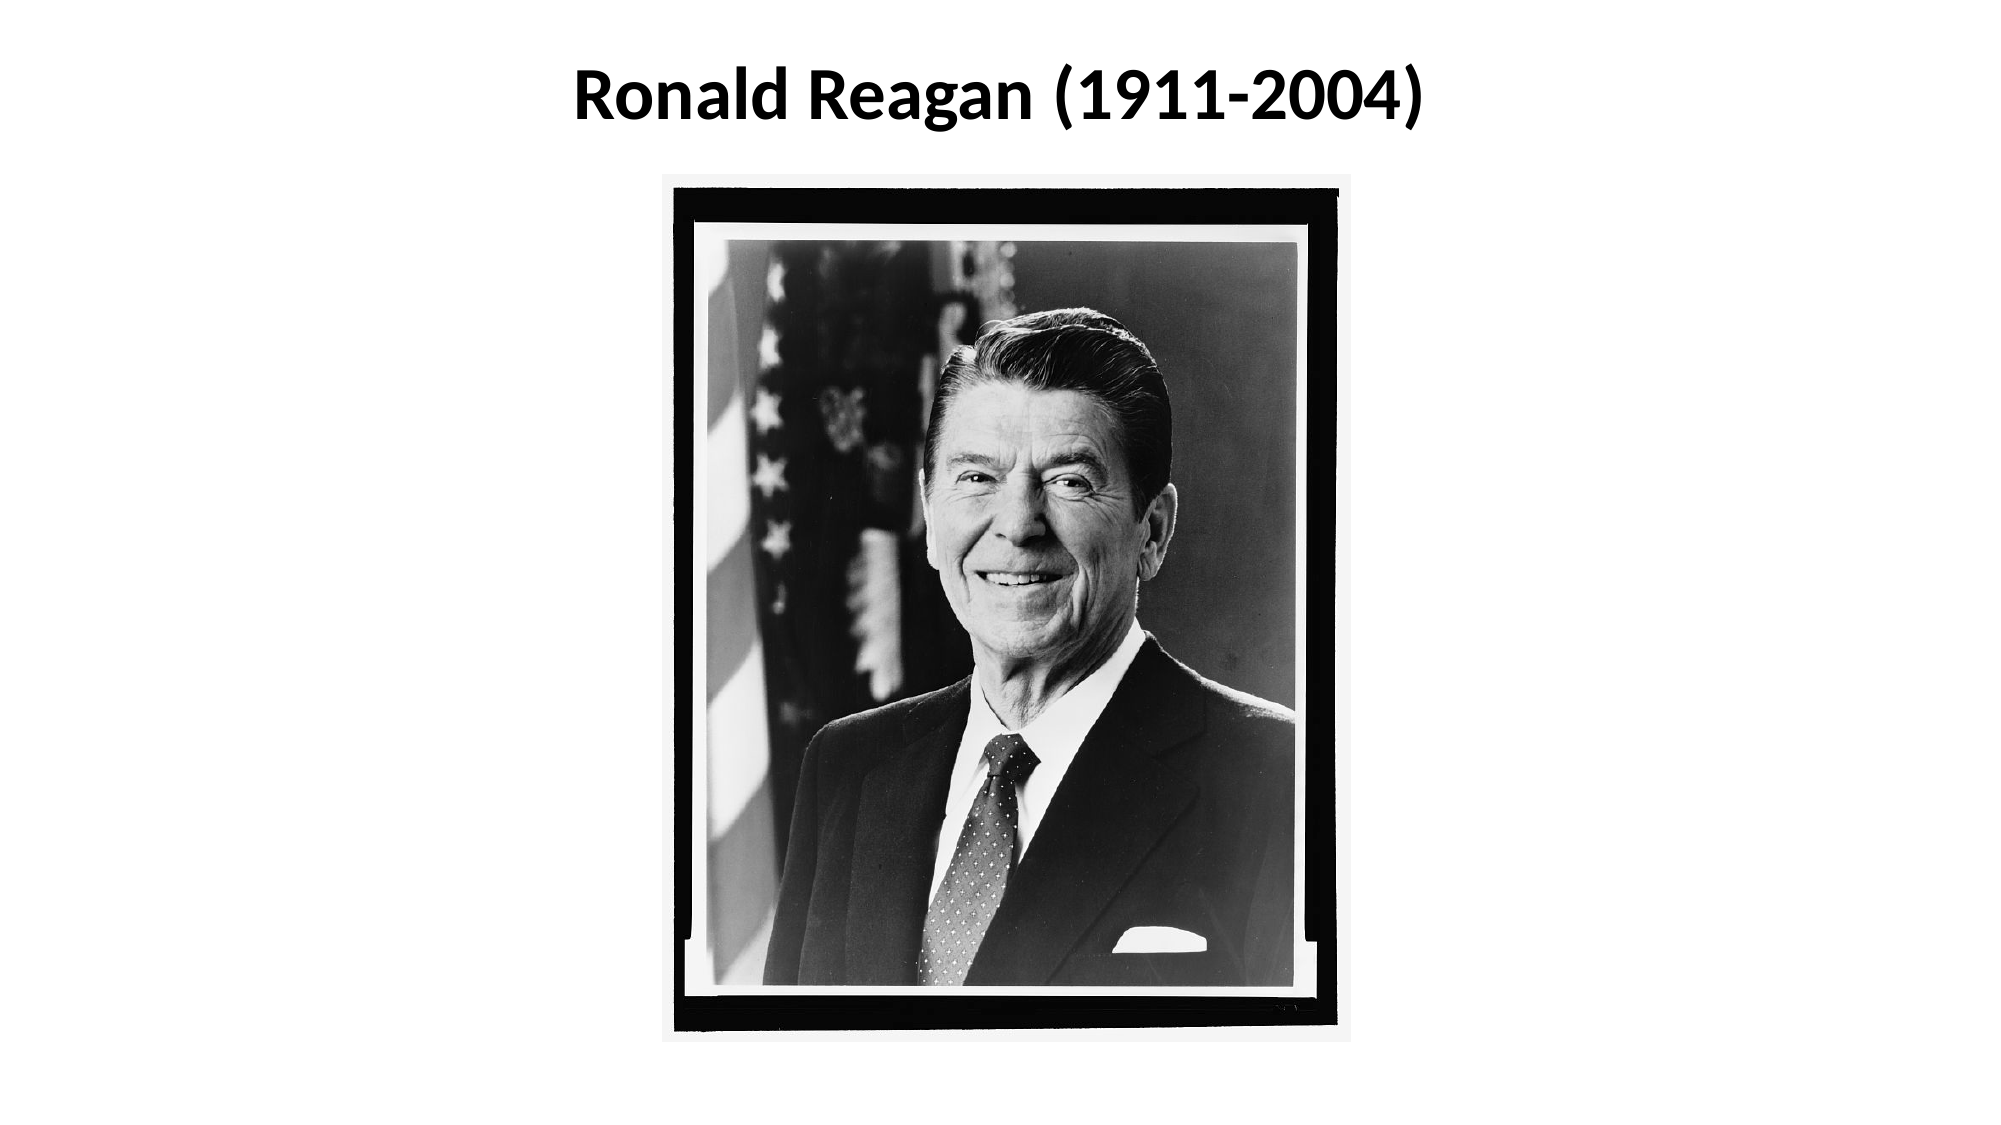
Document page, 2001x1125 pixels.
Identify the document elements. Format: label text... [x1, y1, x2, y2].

picture [662, 174, 1351, 1042]
text_box Ronald Reagan (1911-2004) [249, 37, 1750, 143]
